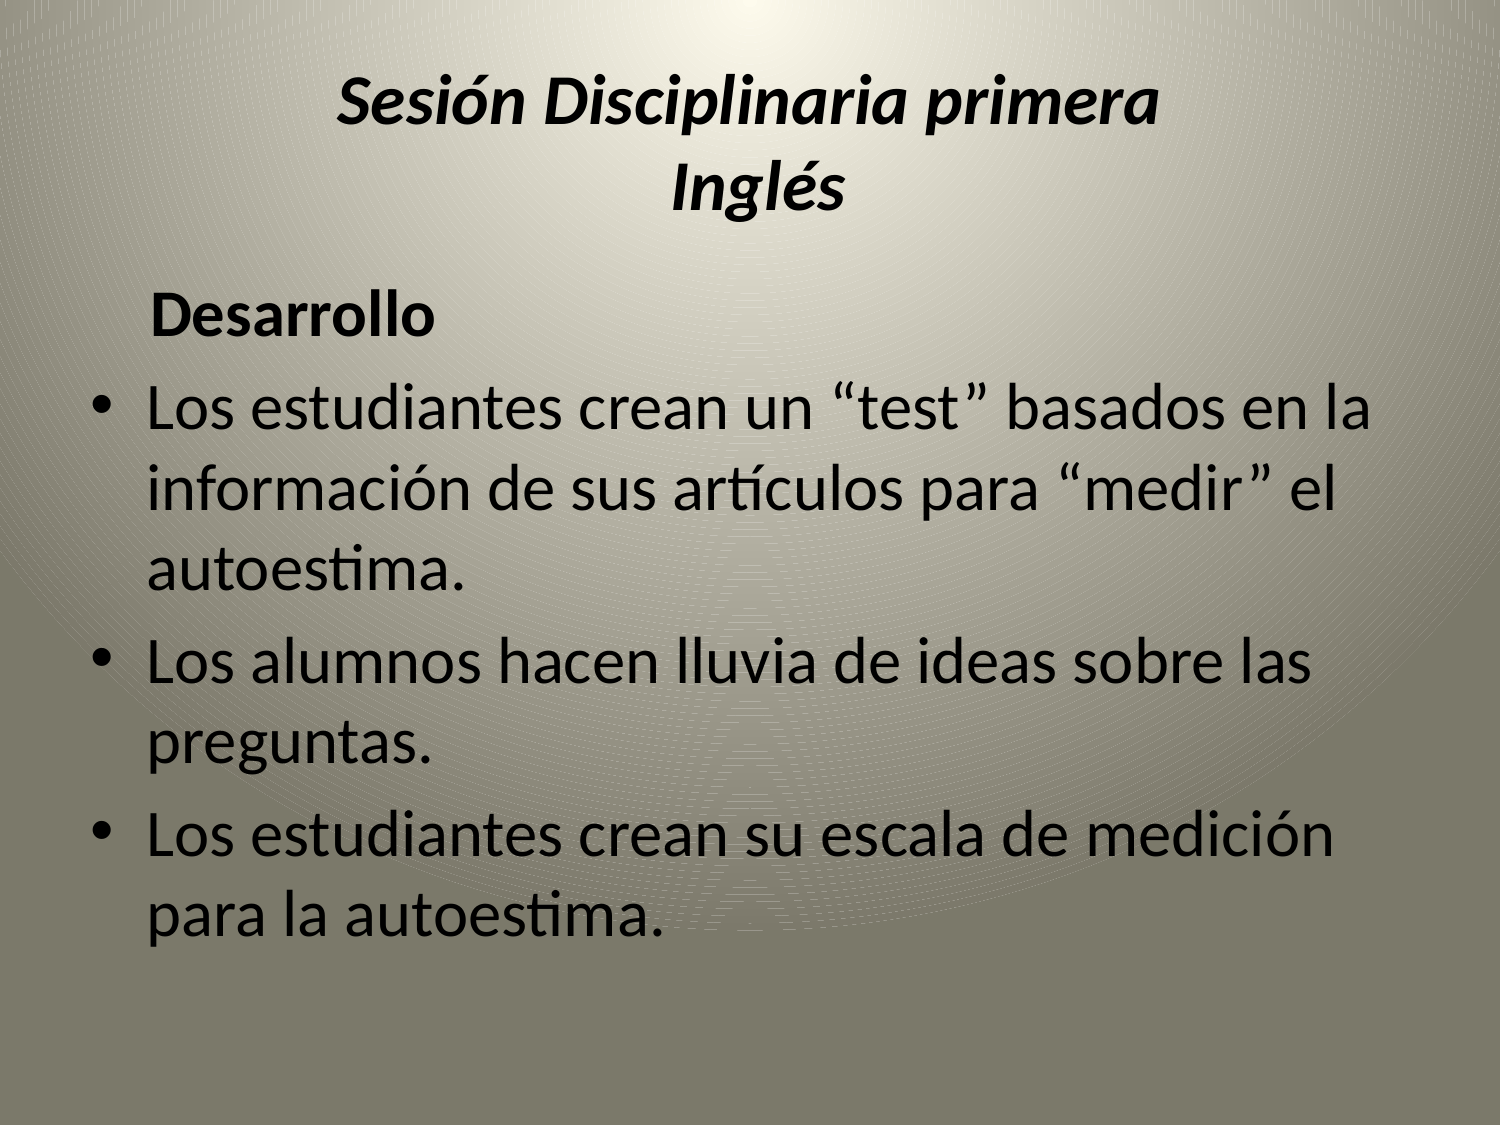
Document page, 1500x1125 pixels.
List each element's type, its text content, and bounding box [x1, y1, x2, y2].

list Desarrollo Los estudiantes crean un “test” basados en la información de sus artículos para “medir” el autoestima. Los alumnos hacen lluvia de ideas sobre las preguntas. Los estudiantes crean su escala de medición para la autoestima. [75, 262, 1425, 1005]
title Sesión Disciplinaria primera Inglés [75, 45, 1425, 233]
